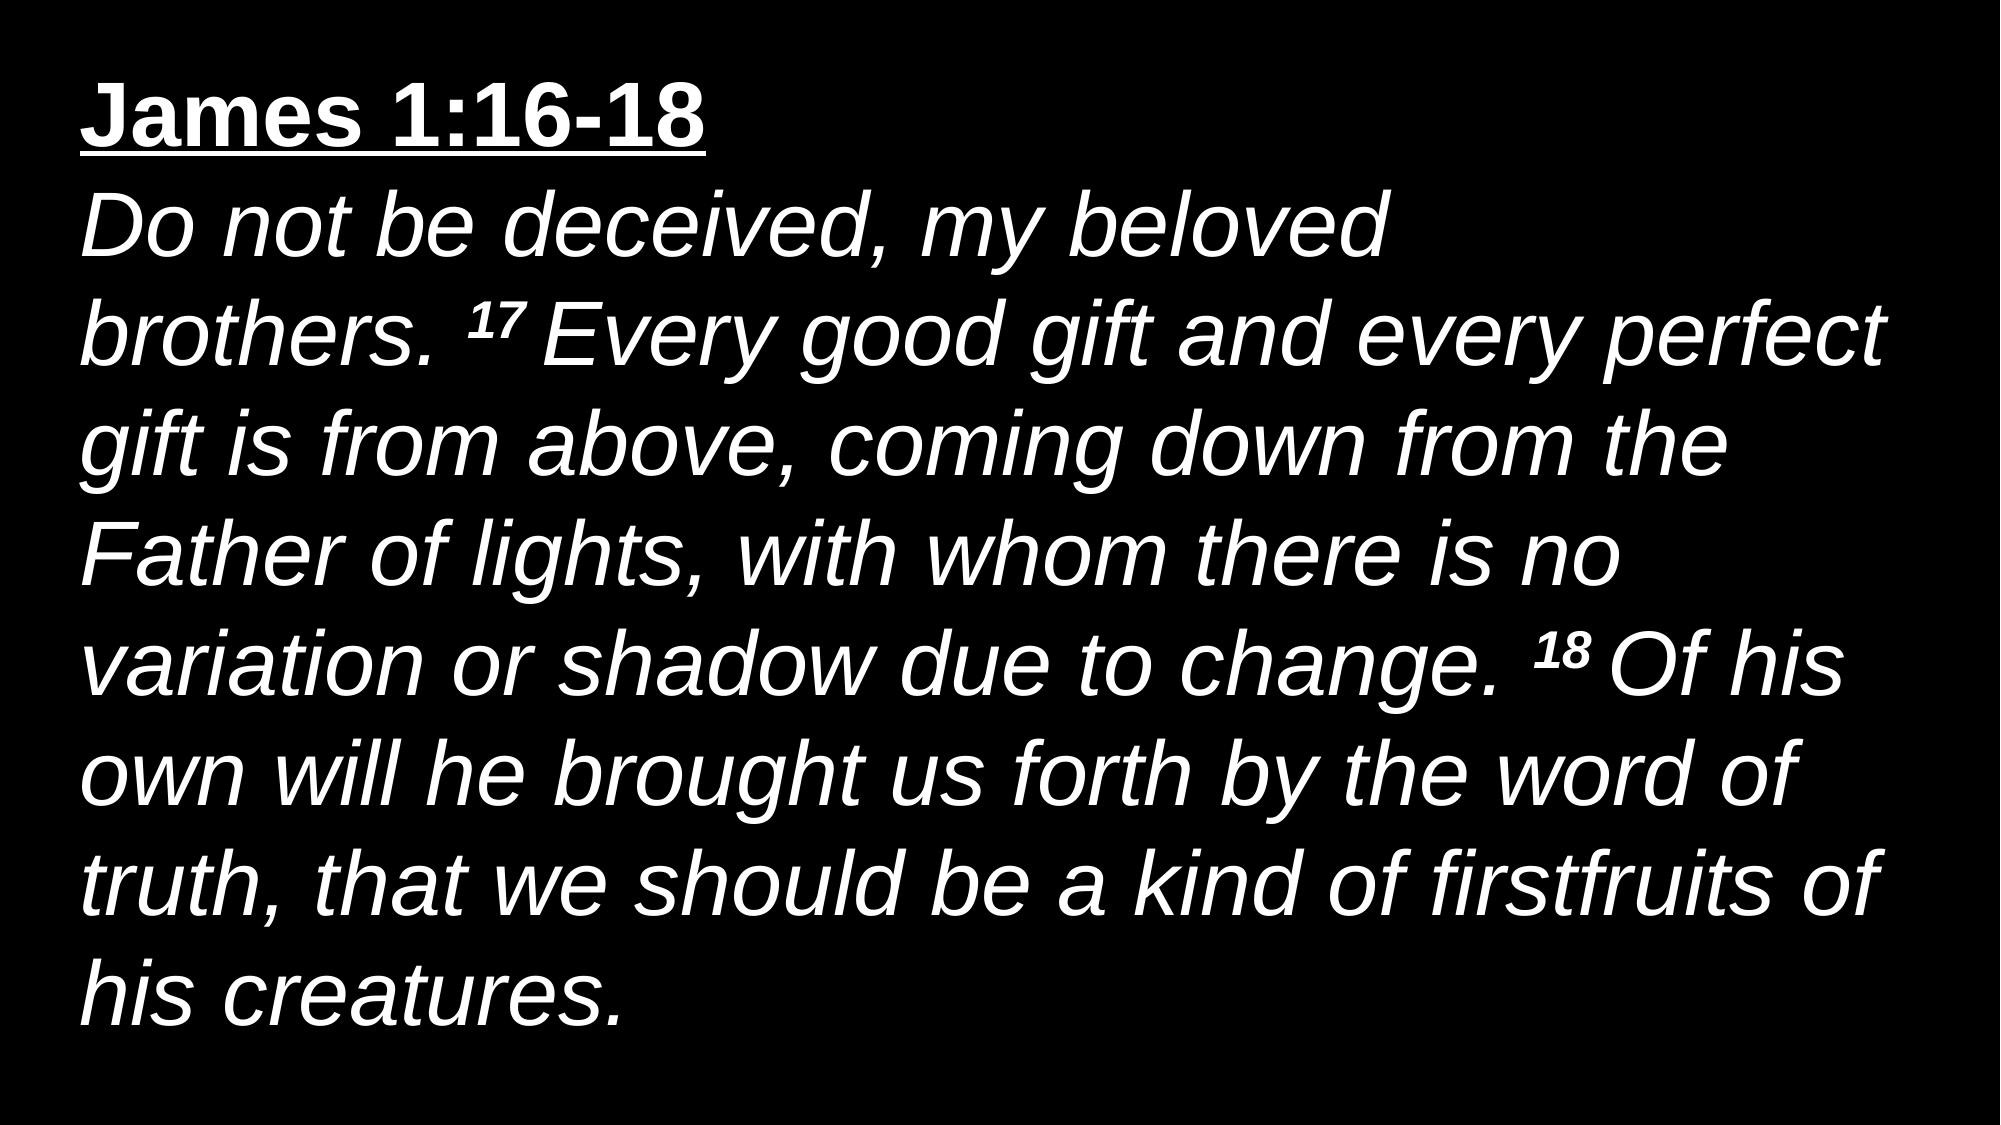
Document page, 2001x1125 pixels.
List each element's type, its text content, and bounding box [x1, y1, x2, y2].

text_box James 1:16-18 Do not be deceived, my beloved brothers. 17 Every good gift and every perfect gift is from above, coming down from the Father of lights, with whom there is no variation or shadow due to change. 18 Of his own will he brought us forth by the word of truth, that we should be a kind of firstfruits of his creatures. [64, 46, 1946, 1052]
